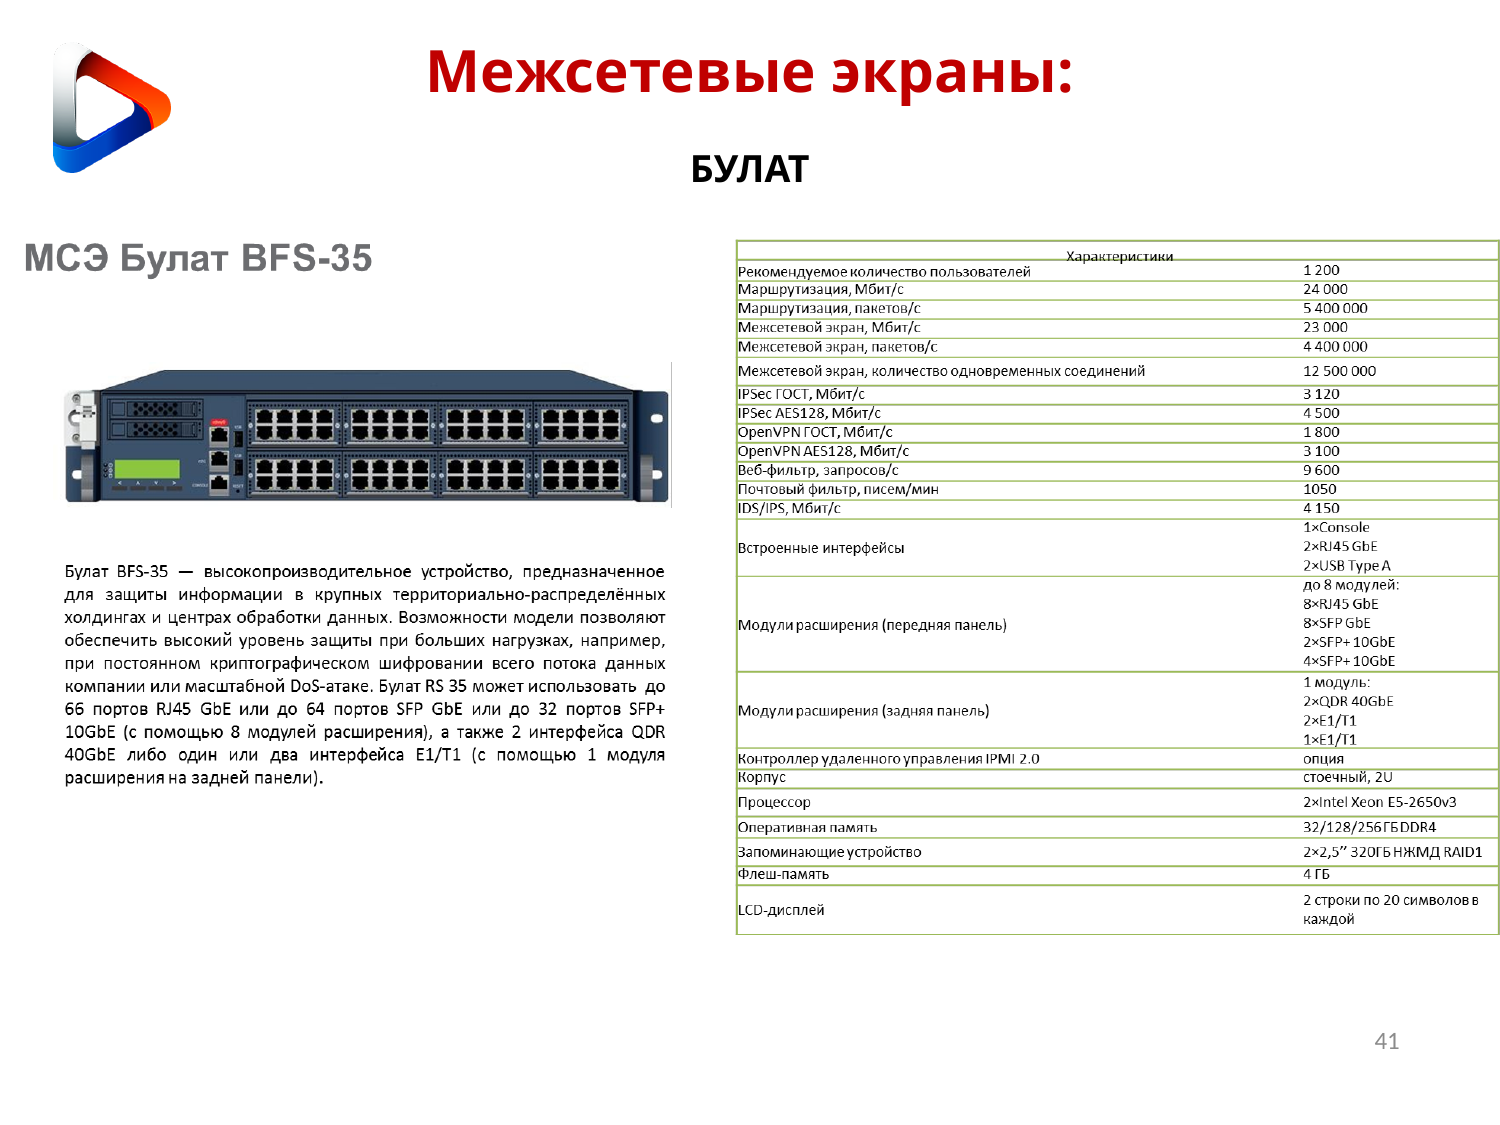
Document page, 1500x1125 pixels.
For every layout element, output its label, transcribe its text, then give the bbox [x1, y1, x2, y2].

slide_number 41 [1368, 946, 1401, 1125]
picture [52, 42, 171, 173]
picture [0, 222, 1500, 938]
text_box БУЛАТ [675, 137, 825, 197]
text_box Межсетевые экраны: [410, 26, 1089, 111]
